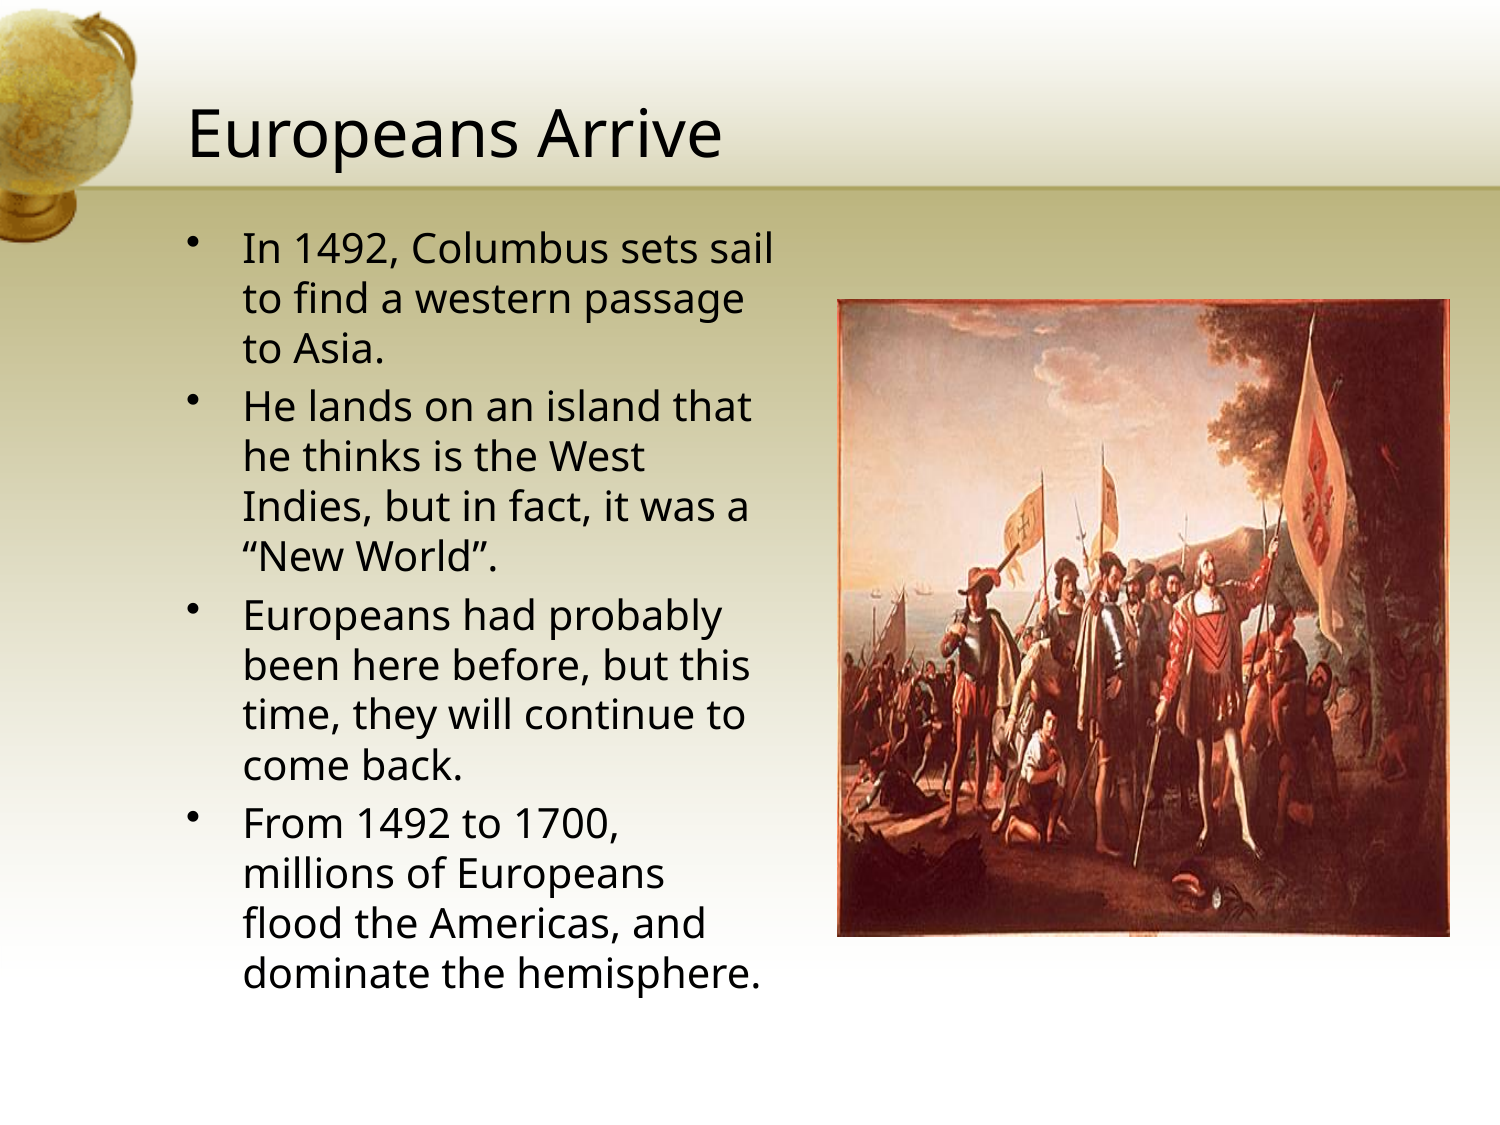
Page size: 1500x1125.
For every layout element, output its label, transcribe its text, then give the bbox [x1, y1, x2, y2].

picture [0, 0, 1500, 1125]
list In 1492, Columbus sets sail to find a western passage to Asia. He lands on an island that he thinks is the West Indies, but in fact, it was a “New World”. Europeans had probably been here before, but this time, they will continue to come back. From 1492 to 1700, millions of Europeans flood the Americas, and dominate the hemisphere. [170, 213, 791, 1018]
title Europeans Arrive [170, 36, 1436, 179]
